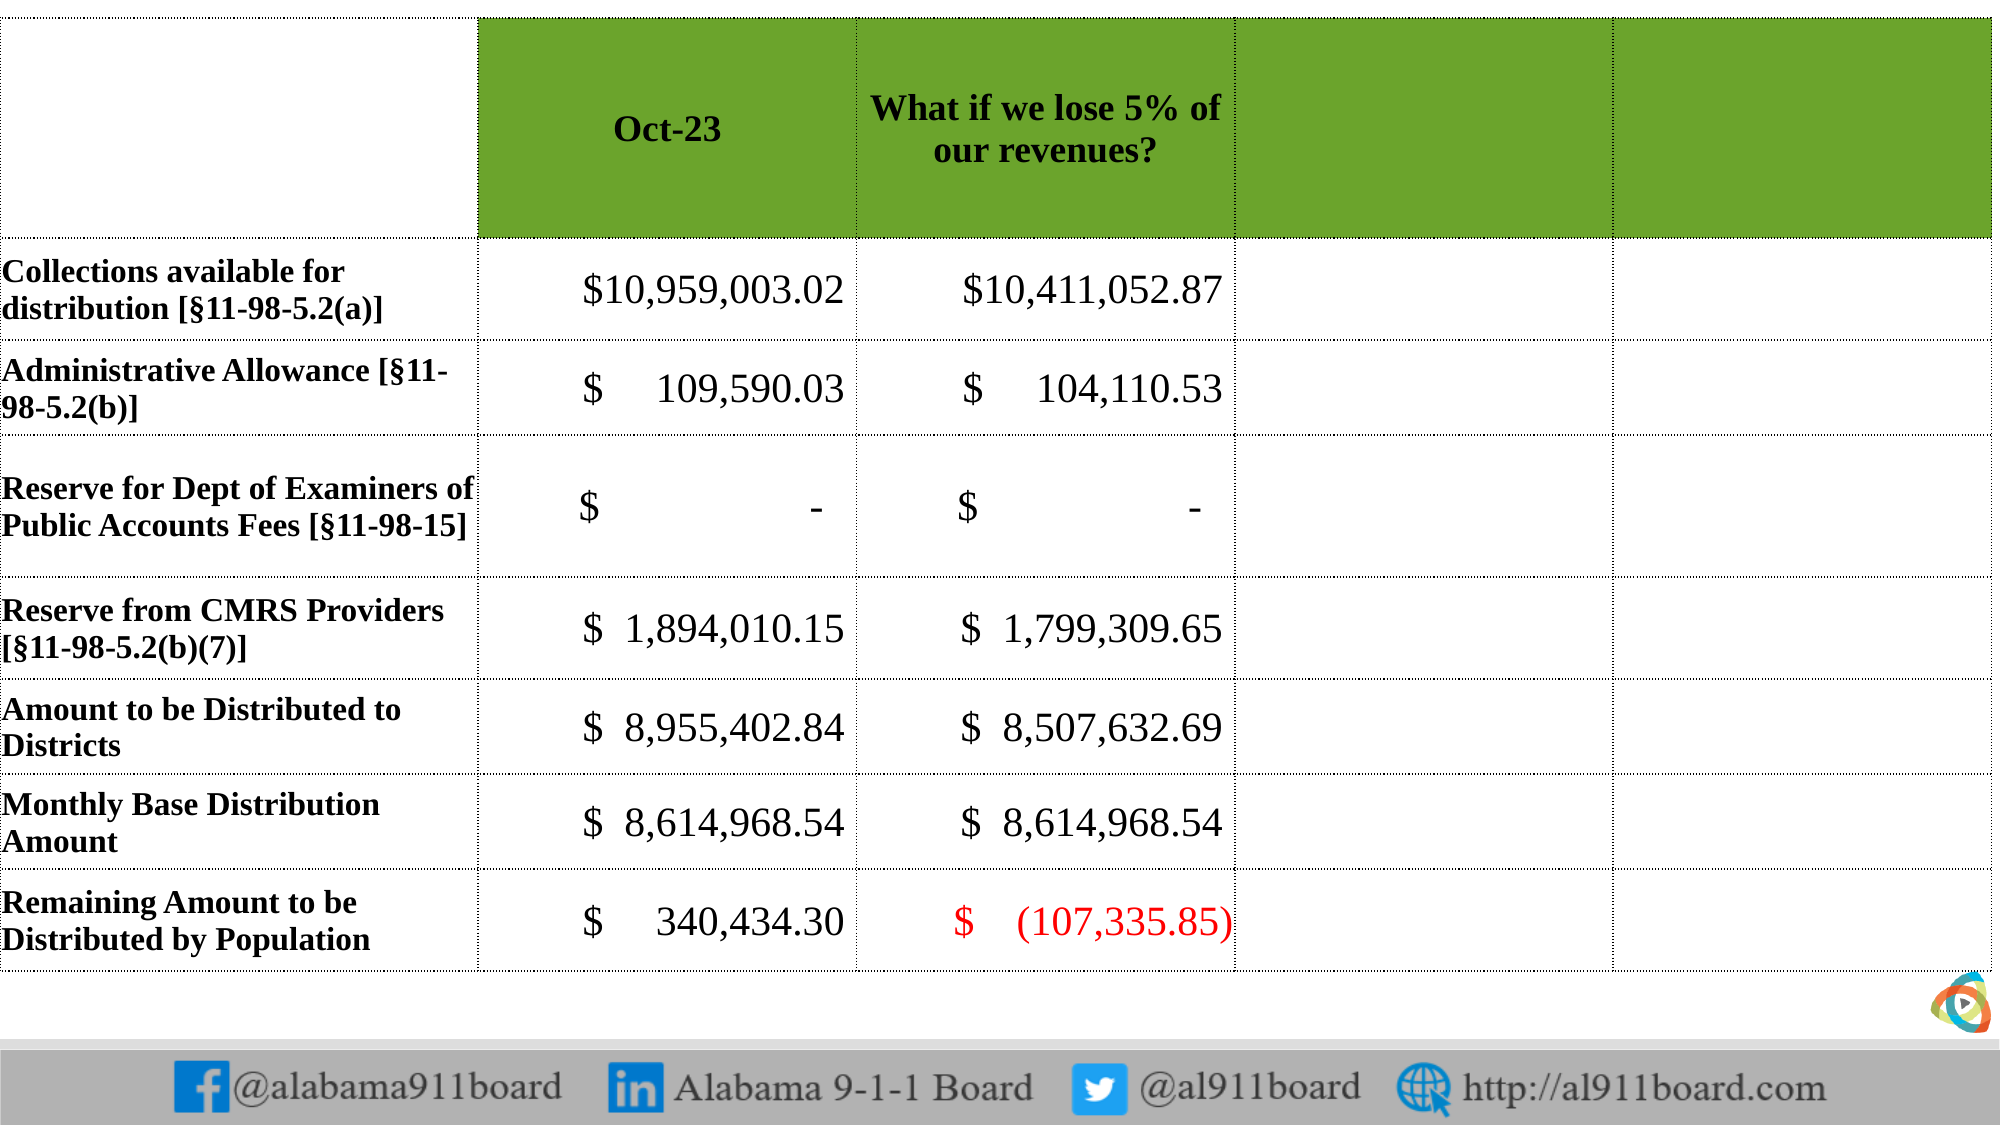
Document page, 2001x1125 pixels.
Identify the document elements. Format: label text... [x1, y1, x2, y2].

table_cell [1235, 238, 1613, 340]
table_cell [1235, 435, 1613, 577]
table_cell $10,411,052.87 [857, 238, 1235, 340]
table_cell Monthly Base Distribution Amount [0, 774, 478, 869]
table_cell $ - [857, 435, 1235, 577]
table_cell $ 1,894,010.15 [478, 577, 857, 679]
picture [1927, 970, 1992, 1036]
table_cell Reserve for Dept of Examiners of Public Accounts Fees [§11-98-15] [0, 435, 478, 577]
table_cell [1613, 869, 1992, 971]
table_cell $ 104,110.53 [857, 340, 1235, 435]
table_cell Amount to be Distributed to Districts [0, 679, 478, 774]
table_cell [1235, 577, 1613, 679]
table_cell $ - [478, 435, 857, 577]
table_header [0, 18, 478, 238]
table_cell $ 8,507,632.69 [857, 679, 1235, 774]
table_header [1613, 18, 1992, 238]
table_cell [1235, 679, 1613, 774]
table_cell $ 8,614,968.54 [857, 774, 1235, 869]
table_cell $ (107,335.85) [857, 869, 1235, 971]
table_cell [1235, 869, 1613, 971]
picture [137, 1049, 1866, 1125]
table_cell $ 109,590.03 [478, 340, 857, 435]
table_header [1235, 18, 1613, 238]
table_cell [1235, 774, 1613, 869]
table_cell [1613, 774, 1992, 869]
table_cell $10,959,003.02 [478, 238, 857, 340]
table_cell $ 340,434.30 [478, 869, 857, 971]
table_cell [1613, 238, 1992, 340]
table_cell Administrative Allowance [§11-98-5.2(b)] [0, 340, 478, 435]
table_cell [1235, 340, 1613, 435]
table_cell Collections available for distribution [§11-98-5.2(a)] [0, 238, 478, 340]
table_cell $ 8,614,968.54 [478, 774, 857, 869]
table_cell [1613, 435, 1992, 577]
table_cell [1613, 577, 1992, 679]
table_cell [1613, 679, 1992, 774]
table_header Oct-23 [478, 18, 857, 238]
table_header What if we lose 5% of our revenues? [857, 18, 1235, 238]
table_cell [1613, 340, 1992, 435]
table_cell $ 8,955,402.84 [478, 679, 857, 774]
table_cell $ 1,799,309.65 [857, 577, 1235, 679]
table_cell Reserve from CMRS Providers [§11-98-5.2(b)(7)] [0, 577, 478, 679]
table_cell Remaining Amount to be Distributed by Population [0, 869, 478, 971]
